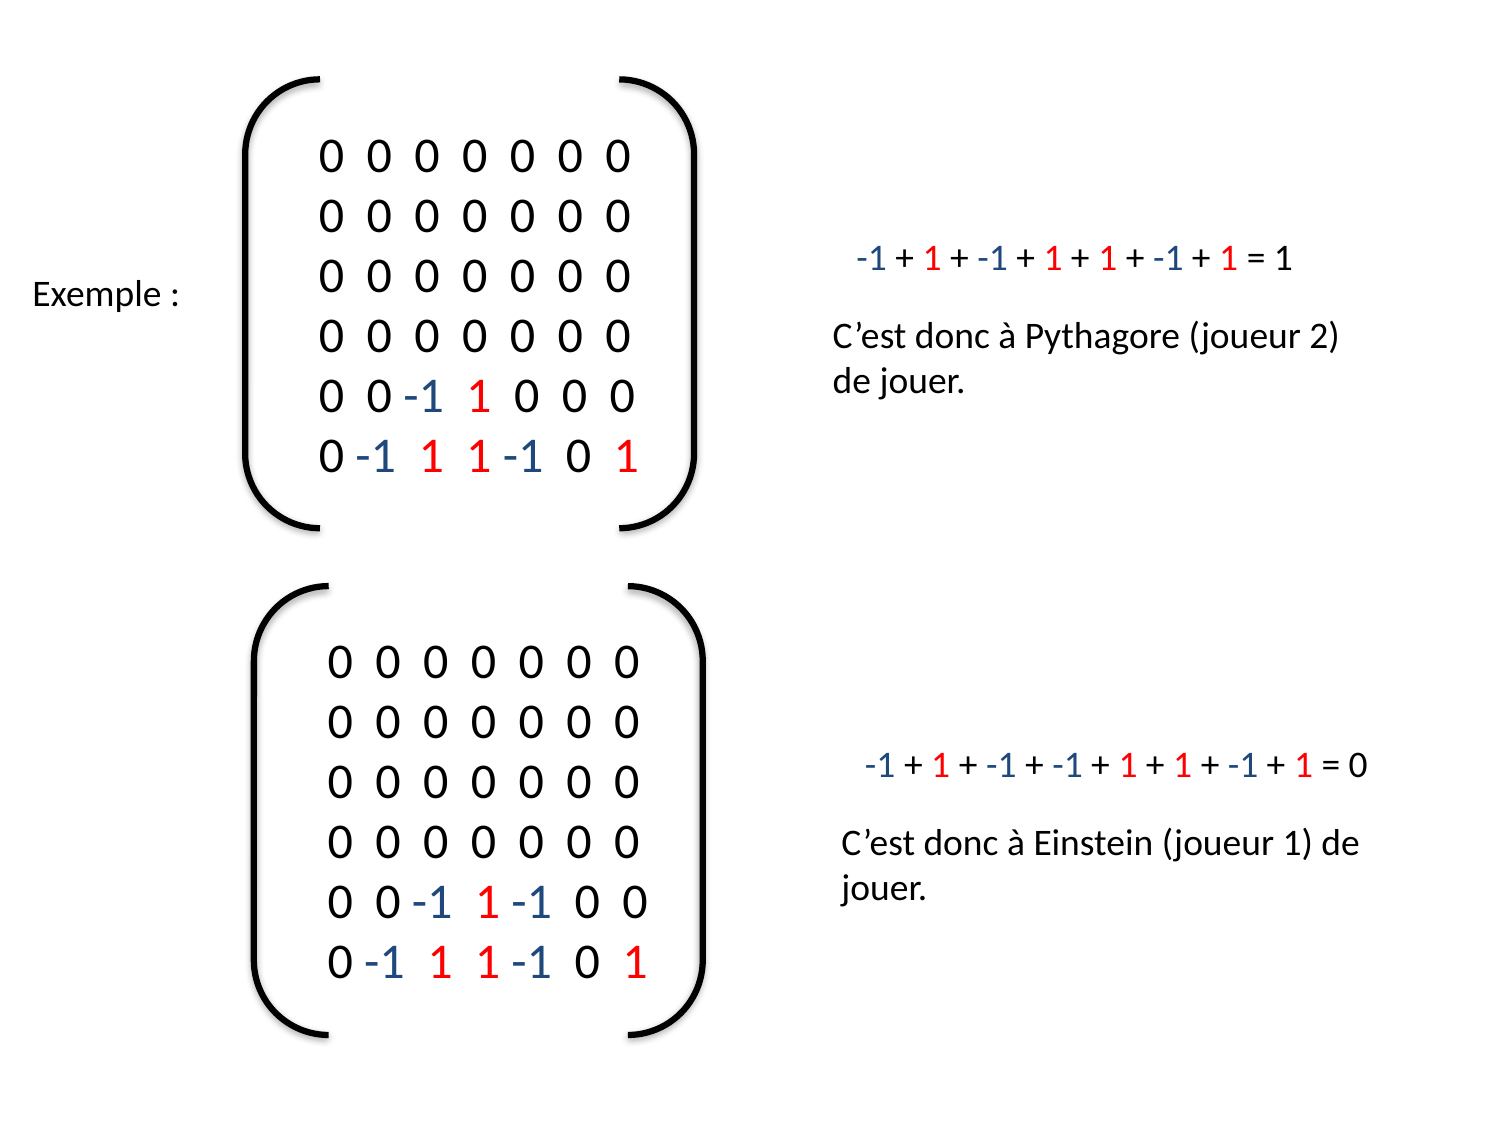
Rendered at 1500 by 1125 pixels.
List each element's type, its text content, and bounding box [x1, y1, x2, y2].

text_box [242, 76, 689, 532]
text_box -1 + 1 + -1 + 1 + 1 + -1 + 1 = 1 [841, 225, 1445, 286]
text_box [689, 119, 698, 489]
text_box -1 + 1 + -1 + -1 + 1 + 1 + -1 + 1 = 0 [850, 732, 1453, 792]
text_box 0 0 0 0 0 0 0 0 0 0 0 0 0 0 0 0 0 0 0 0 0 0 0 0 0 0 0 0 0 0 -1 1 0 0 0 0 -1 1 1 -1 0 1 [304, 114, 689, 490]
text_box C’est donc à Pythagore (joueur 2) de jouer. [817, 304, 1385, 409]
text_box Exemple : [17, 261, 237, 321]
text_box C’est donc à Einstein (joueur 1) de jouer. [826, 810, 1394, 916]
text_box [698, 626, 706, 995]
text_box [250, 582, 697, 1039]
text_box 0 0 0 0 0 0 0 0 0 0 0 0 0 0 0 0 0 0 0 0 0 0 0 0 0 0 0 0 0 0 -1 1 -1 0 0 0 -1 1 1 -1 0 1 [312, 621, 698, 997]
